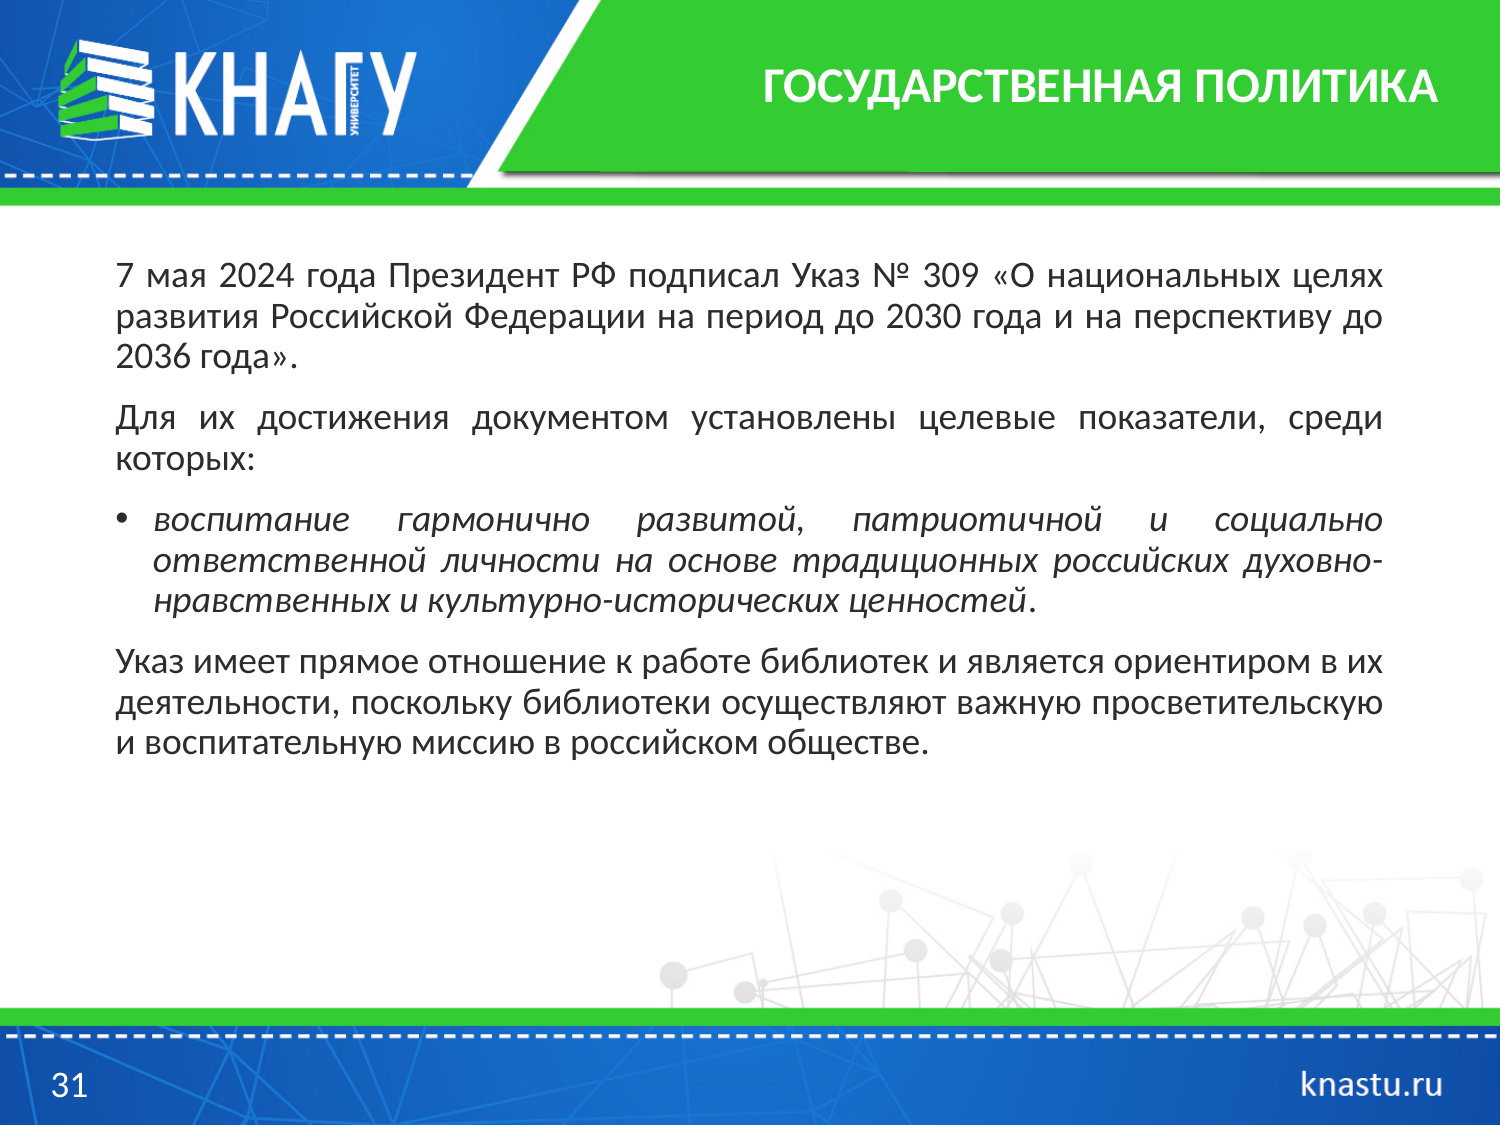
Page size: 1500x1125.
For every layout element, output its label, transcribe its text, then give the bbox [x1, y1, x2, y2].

picture [0, 0, 1500, 1125]
list 7 мая 2024 года Президент РФ подписал Указ № 309 «О национальных целях развития Российской Федерации на период до 2030 года и на перспективу до 2036 года». Для их достижения документом установлены целевые показатели, среди которых: воспитание гармонично развитой, патриотичной и социально ответственной личности на основе традиционных российских духовно-нравственных и культурно-исторических ценностей. Указ имеет прямое отношение к работе библиотек и является ориентиром в их деятельности, поскольку библиотеки осуществляют важную просветительскую и воспитательную миссию в российском обществе. [100, 247, 1400, 947]
title ГОСУДАРСТВЕННАЯ ПОЛИТИКА [587, 0, 1454, 174]
slide_number 31 [35, 1052, 373, 1113]
